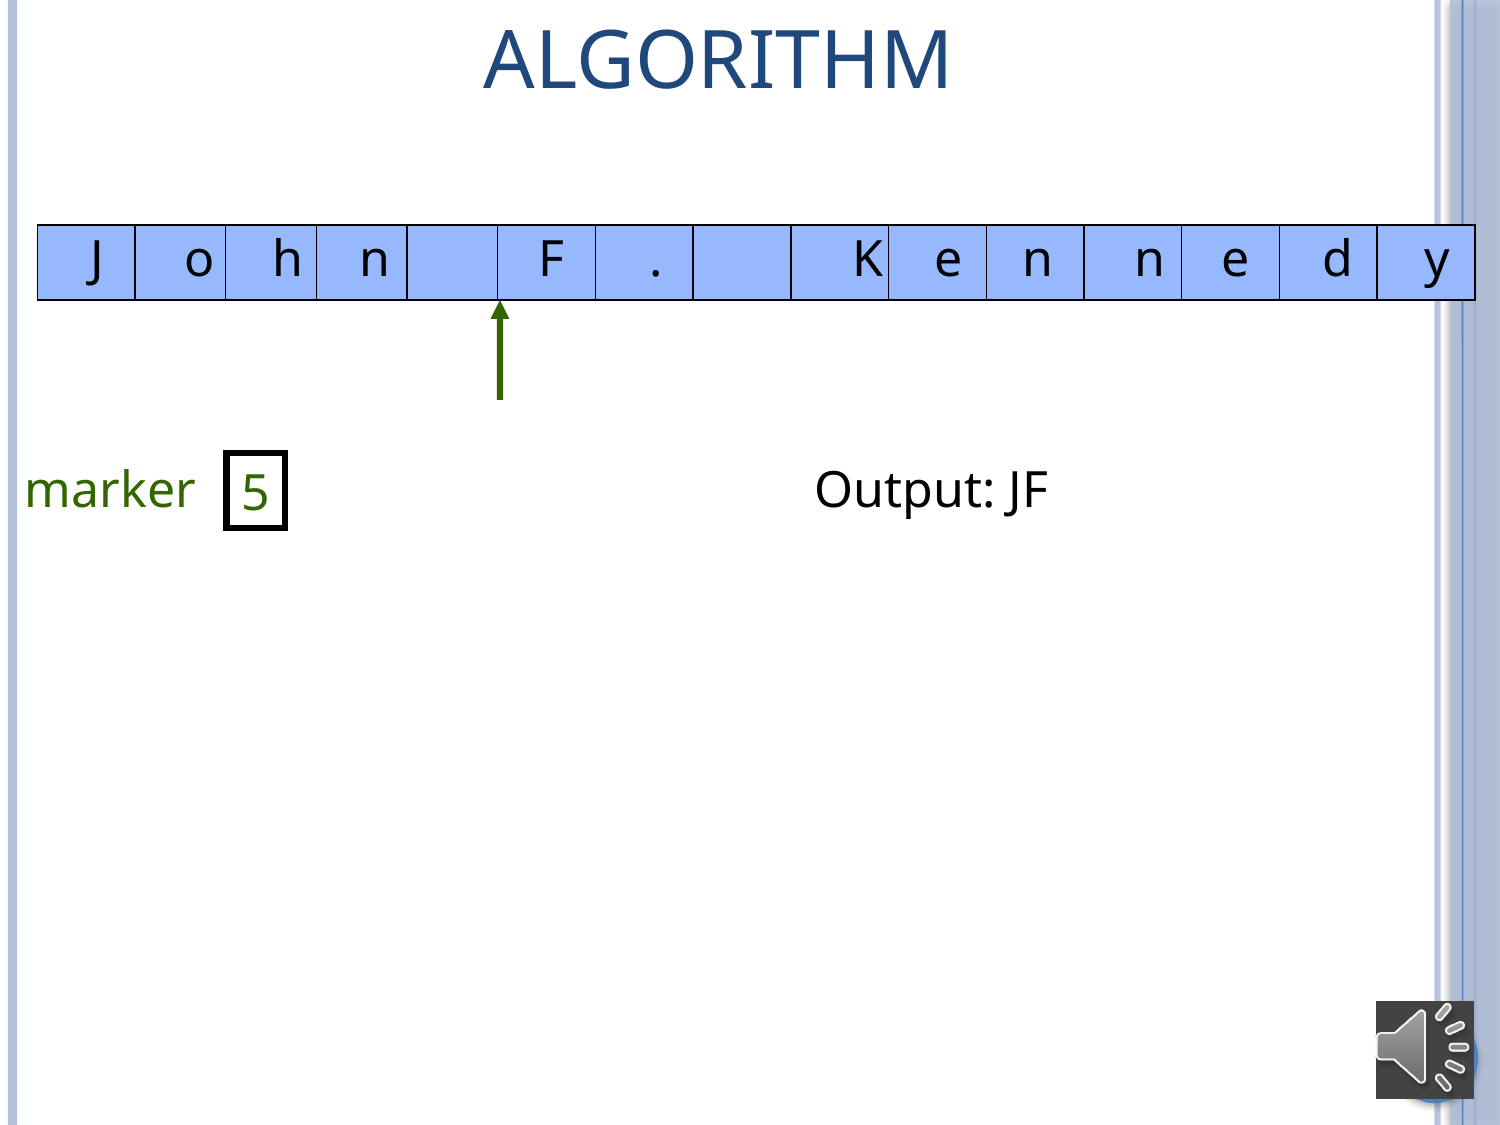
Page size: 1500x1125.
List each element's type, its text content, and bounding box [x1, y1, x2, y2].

text_box Output: JF [800, 450, 1200, 525]
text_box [36, 224, 1476, 301]
text_box [493, 310, 507, 400]
picture [1374, 999, 1476, 1101]
title Algorithm [0, 0, 1438, 113]
text_box 5 [226, 453, 285, 528]
text_box marker [10, 450, 212, 525]
